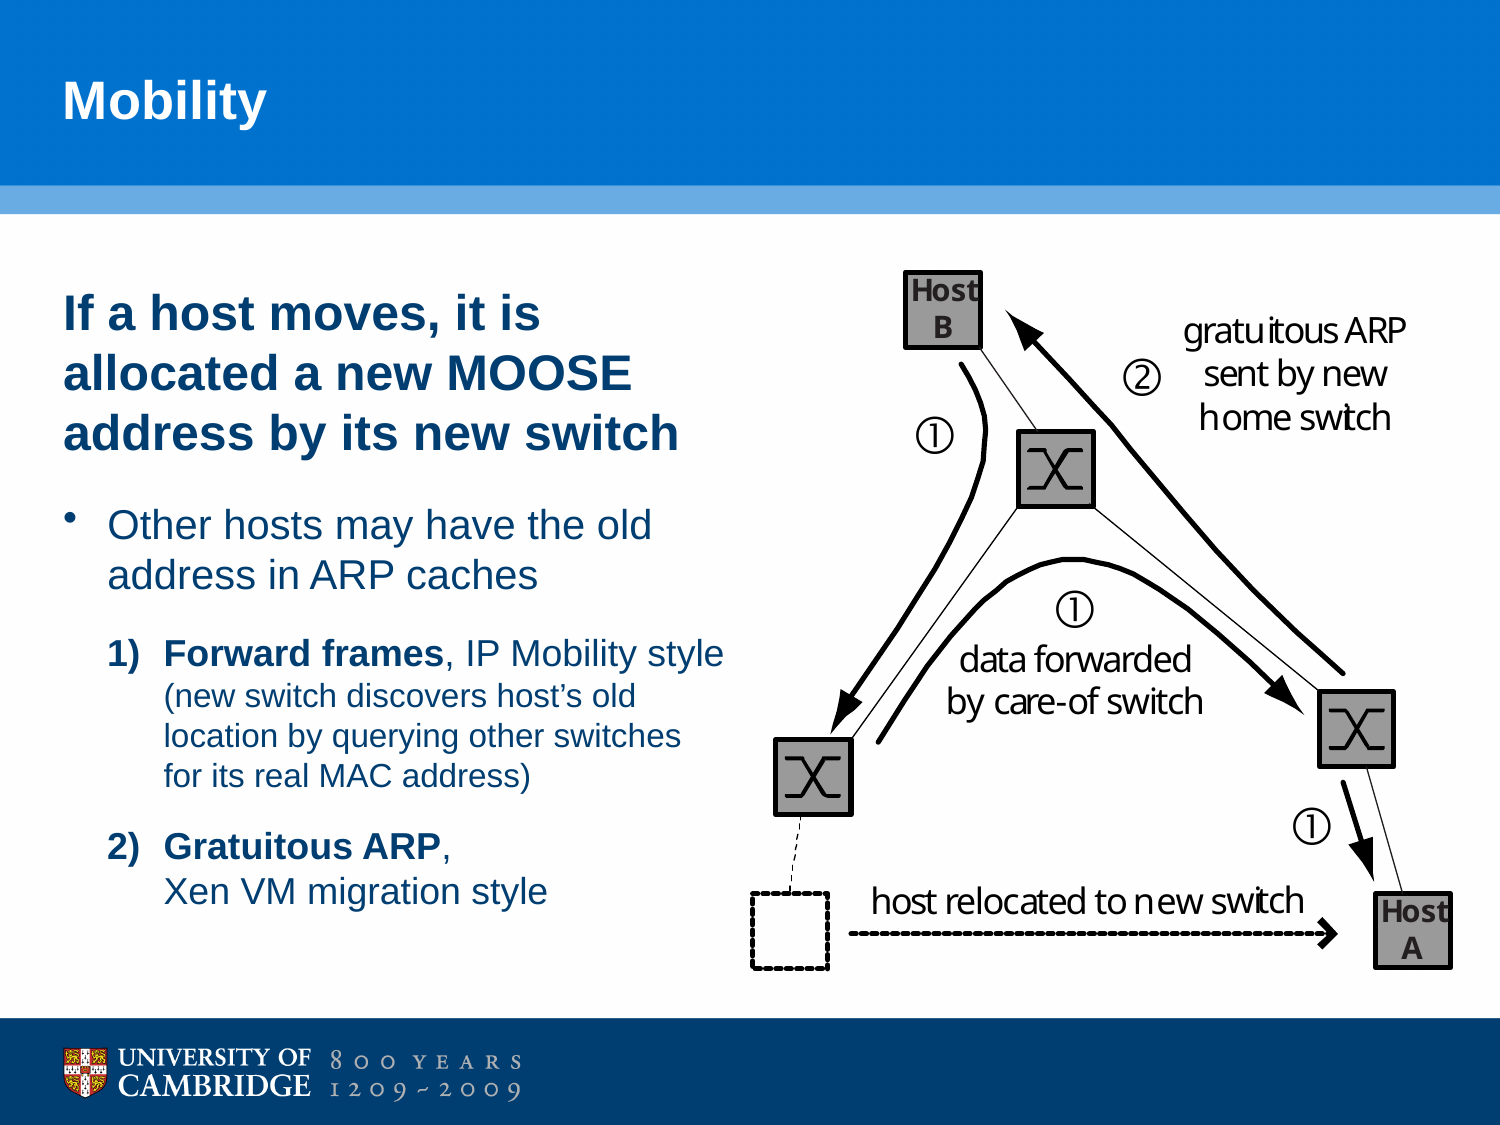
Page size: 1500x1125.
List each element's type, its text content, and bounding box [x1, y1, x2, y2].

picture [0, 0, 1500, 1125]
list If a host moves, it is allocated a new MOOSE address by its new switch Other hosts may have the old address in ARP caches Forward frames, IP Mobility style (new switch discovers host’s old location by querying other switches for its real MAC address) Gratuitous ARP, Xen VM migration style [62, 280, 727, 948]
title Mobility [62, 65, 1438, 136]
